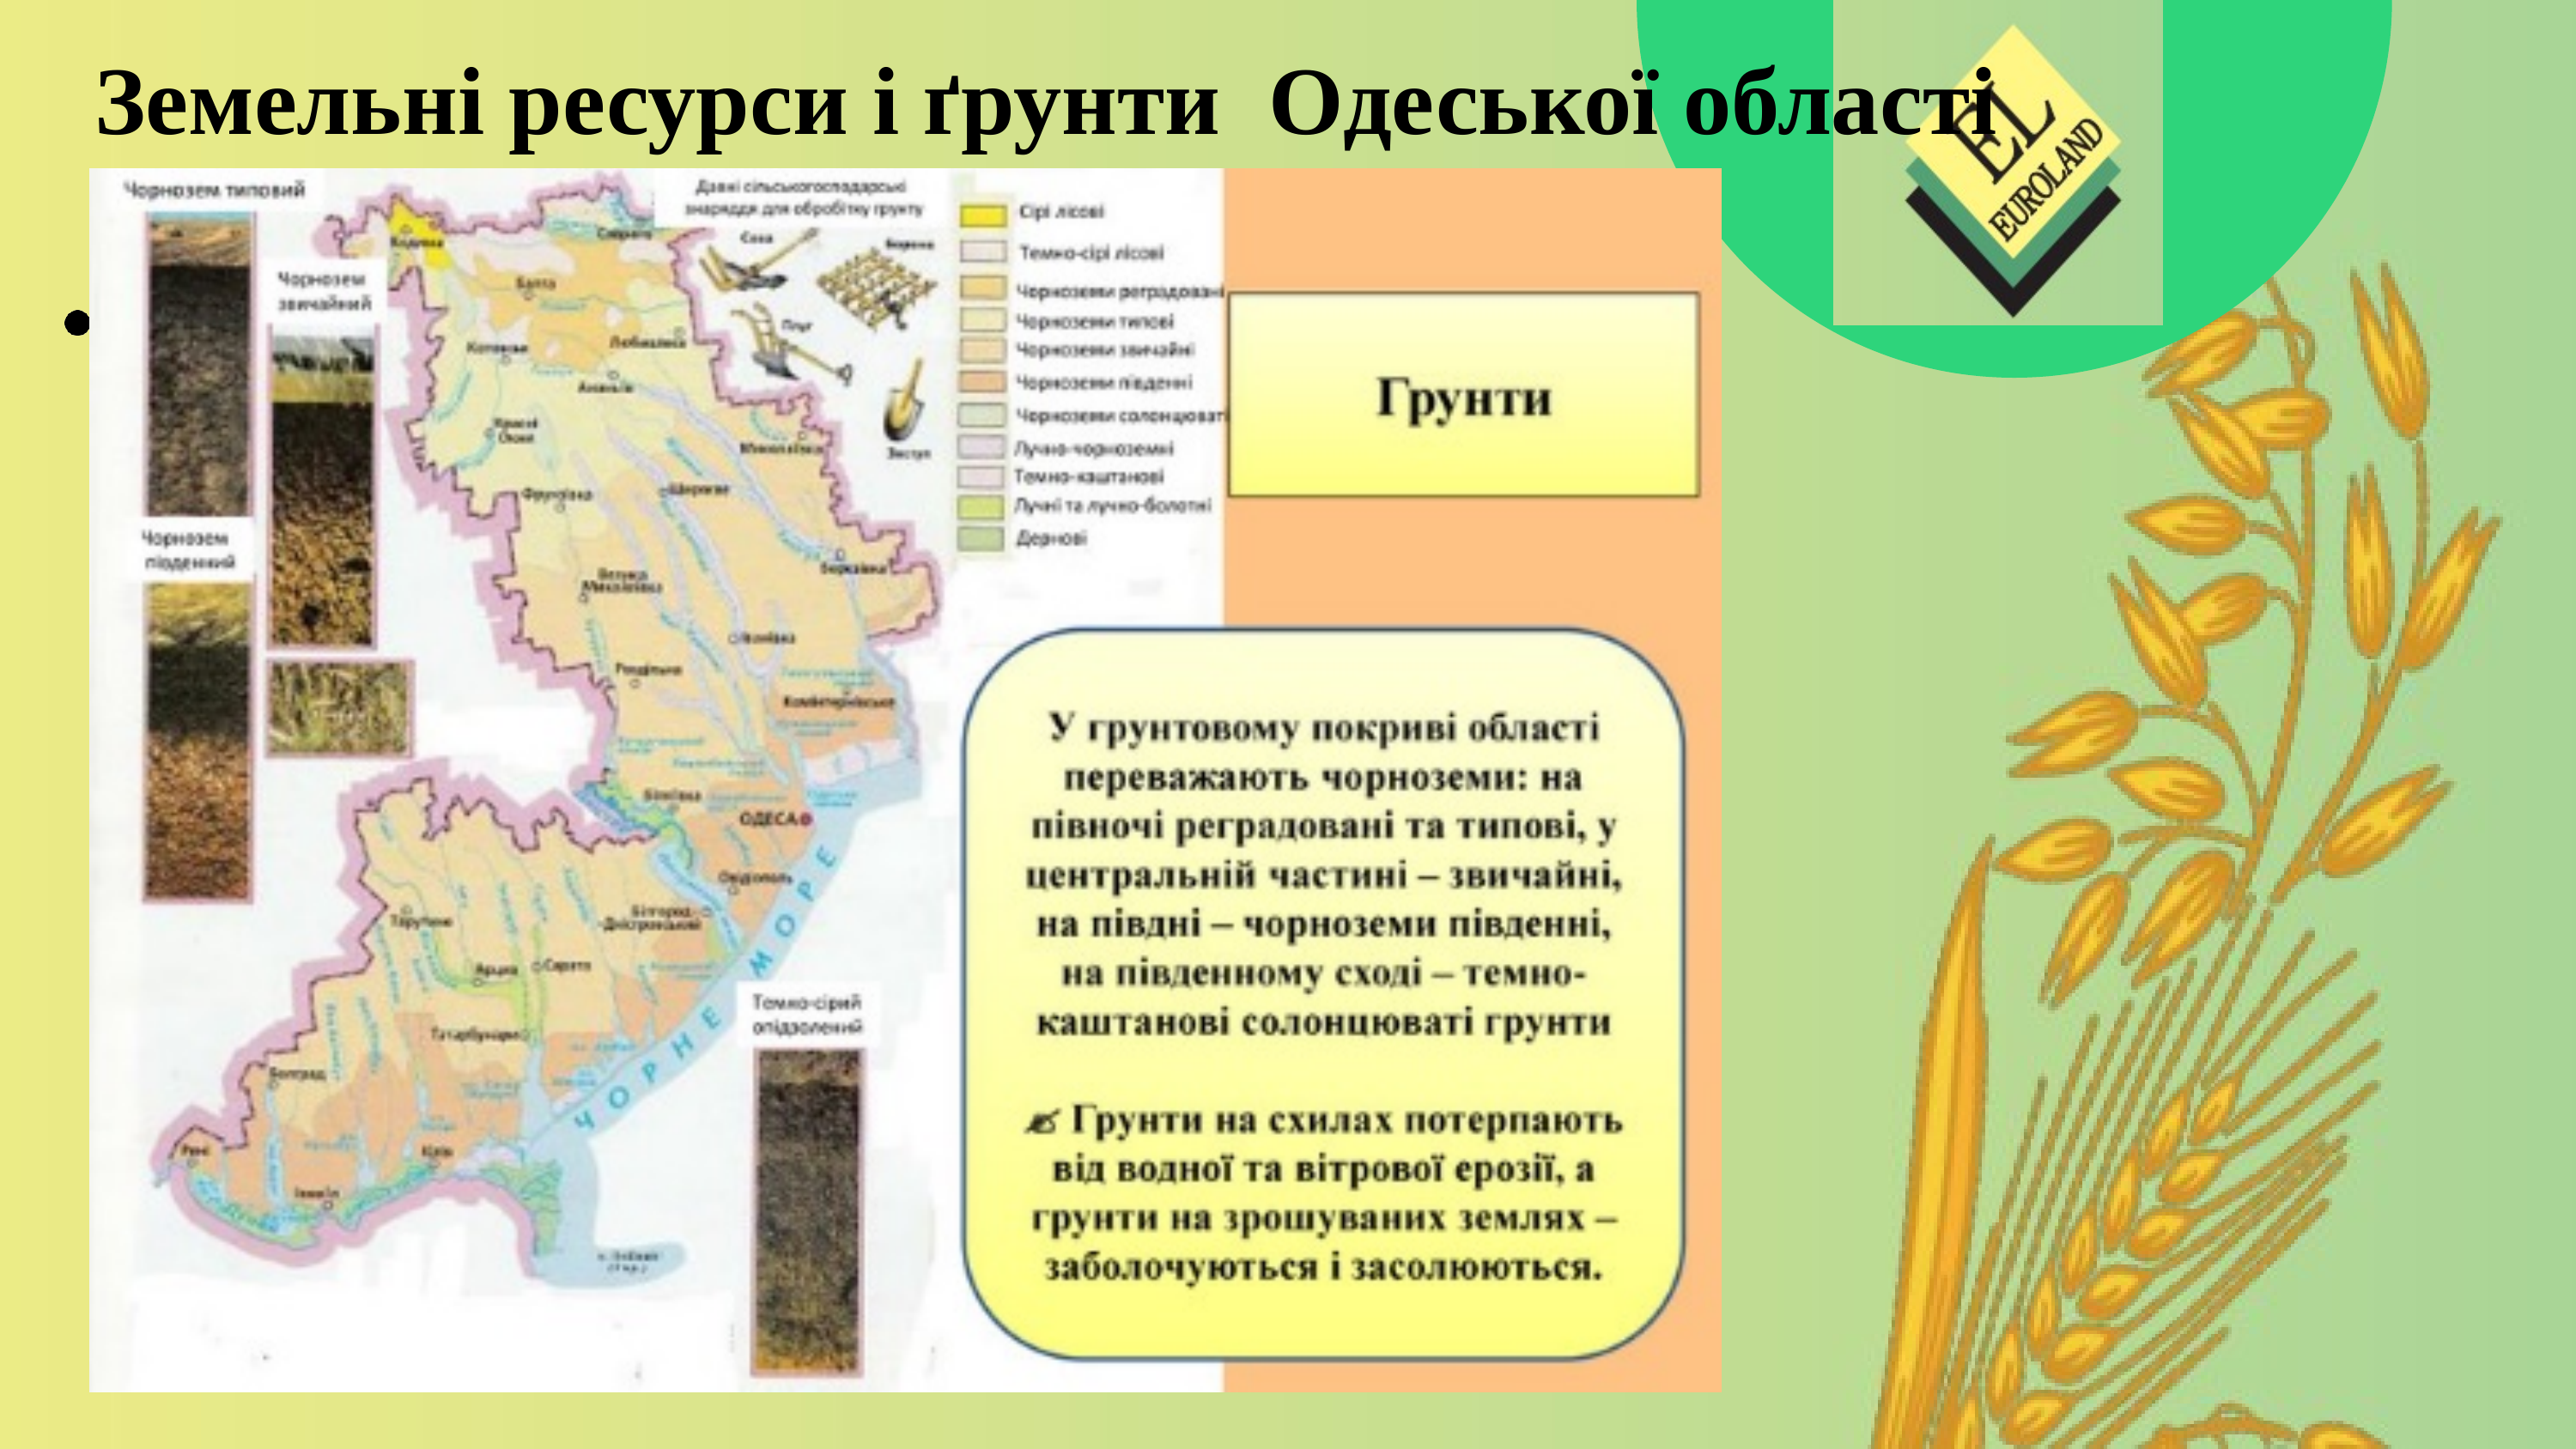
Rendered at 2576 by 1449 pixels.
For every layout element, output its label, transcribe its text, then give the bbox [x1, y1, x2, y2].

picture [1833, 0, 2163, 325]
title Земельні ресурси і ґрунти Одеської області [43, 37, 1829, 221]
picture [0, 0, 2576, 1449]
